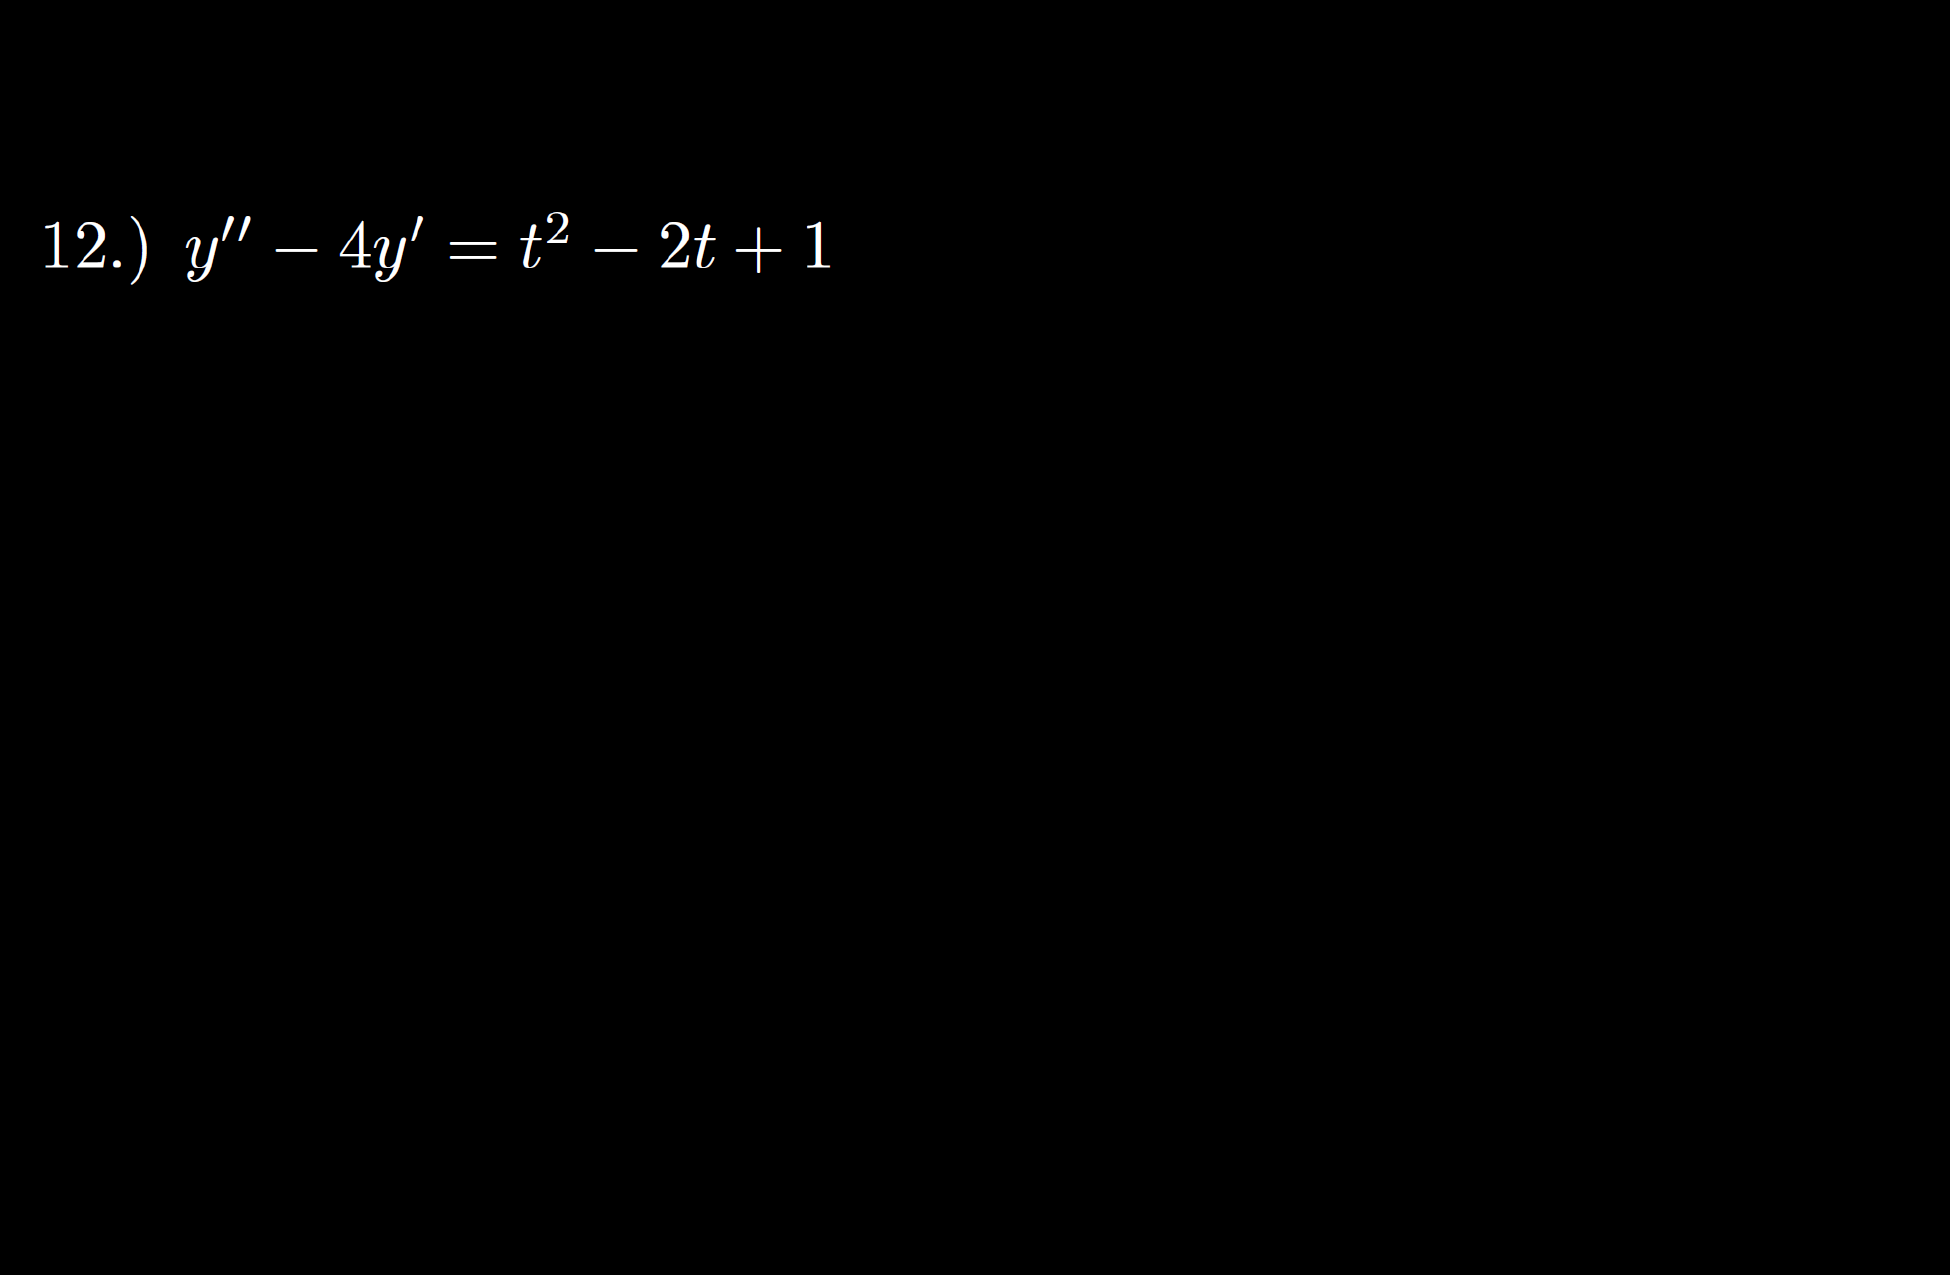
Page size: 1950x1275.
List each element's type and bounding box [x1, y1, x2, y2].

picture [0, 186, 1950, 326]
